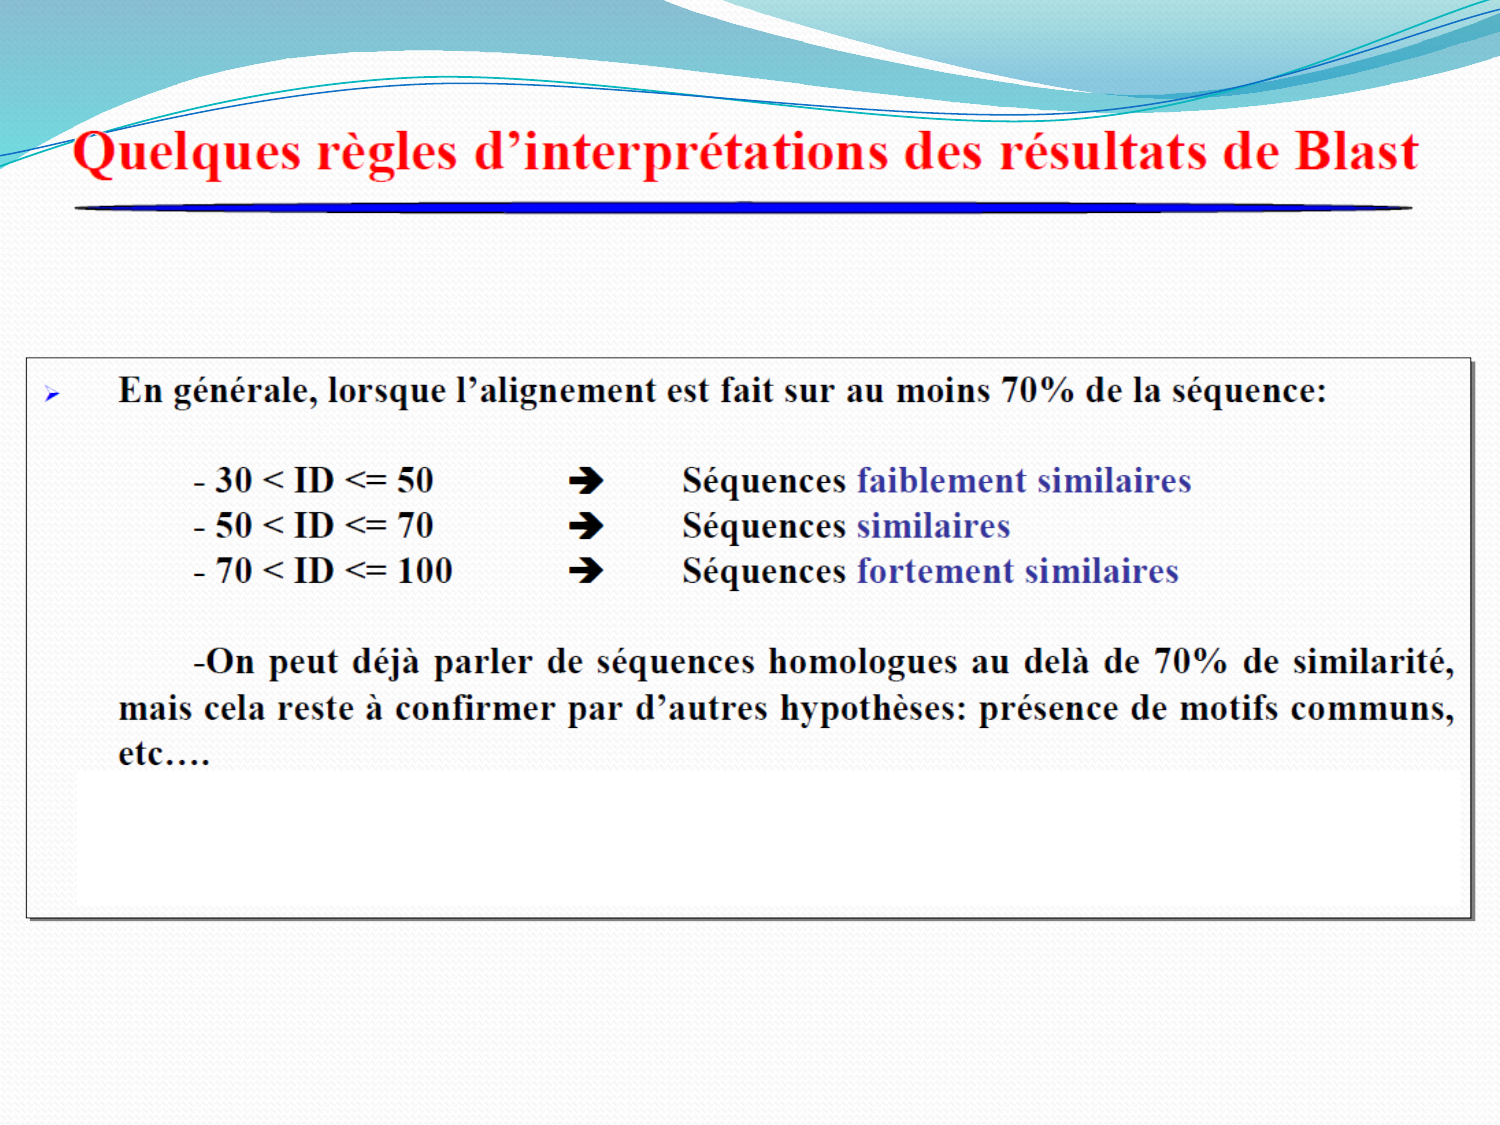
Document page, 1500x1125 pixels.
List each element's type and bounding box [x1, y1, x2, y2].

text_box [19, 348, 1481, 930]
picture [65, 116, 1433, 226]
